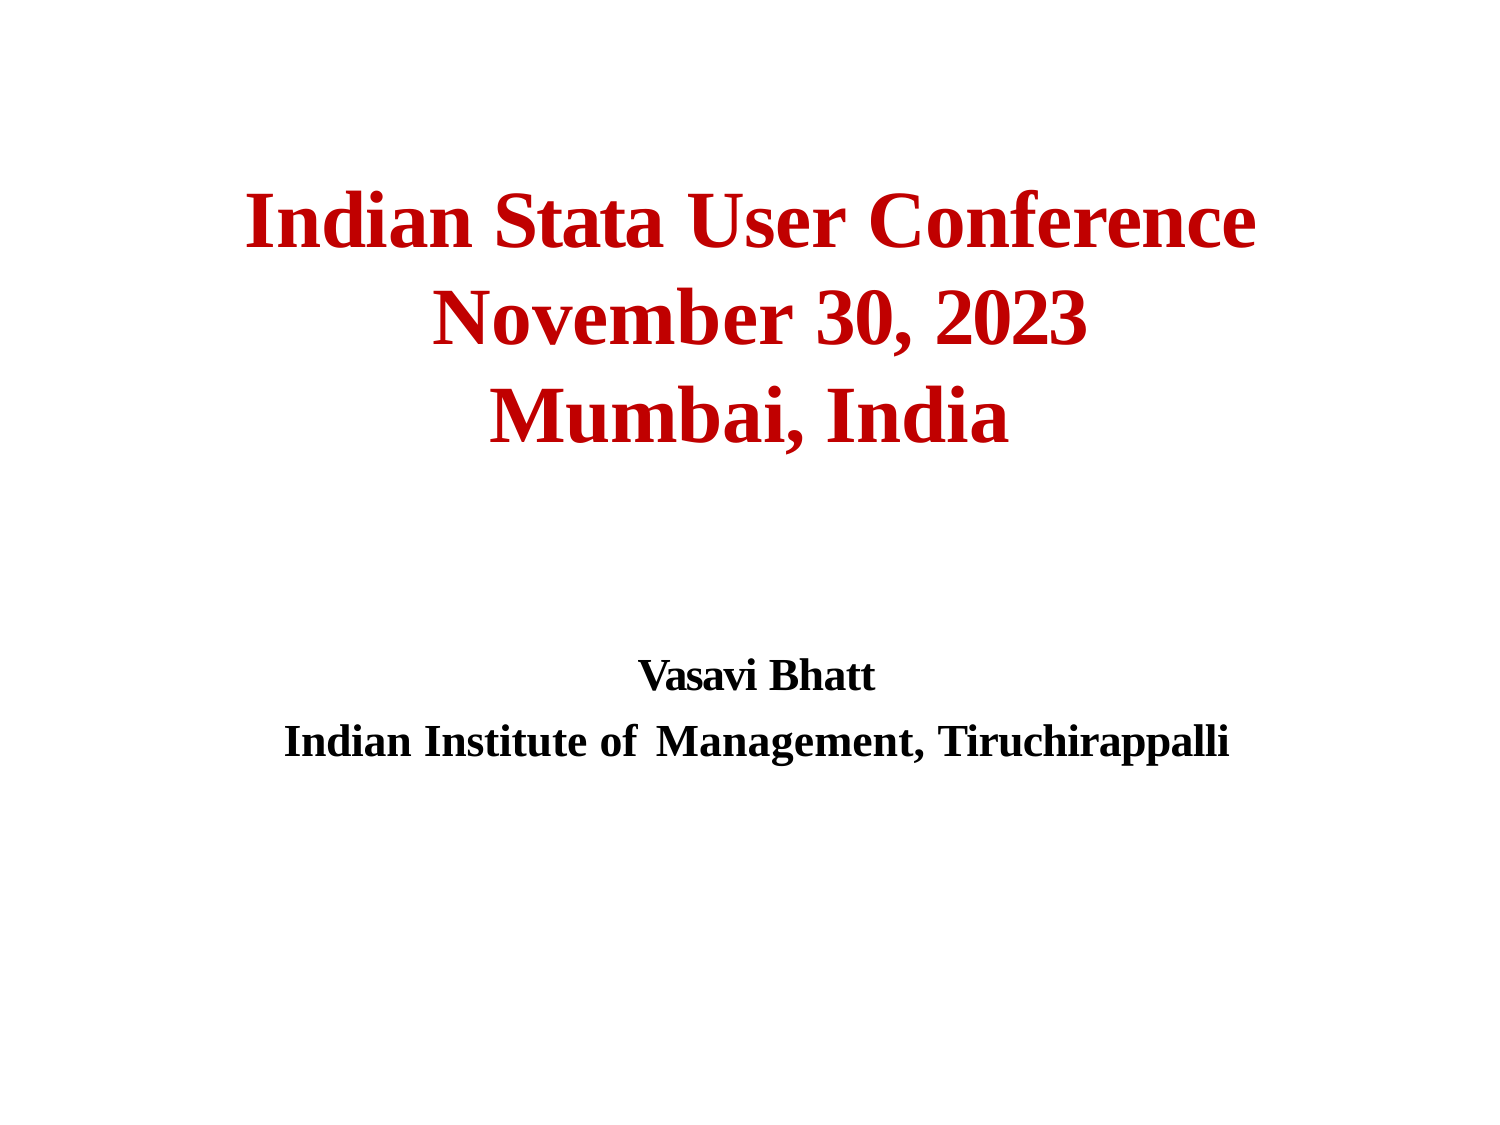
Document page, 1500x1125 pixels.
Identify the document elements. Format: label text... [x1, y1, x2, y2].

title Indian Stata User Conference November 30, 2023 Mumbai, India [241, 163, 1259, 459]
text_box Vasavi Bhatt Indian Institute of Management, Tiruchirappalli [280, 631, 1234, 766]
